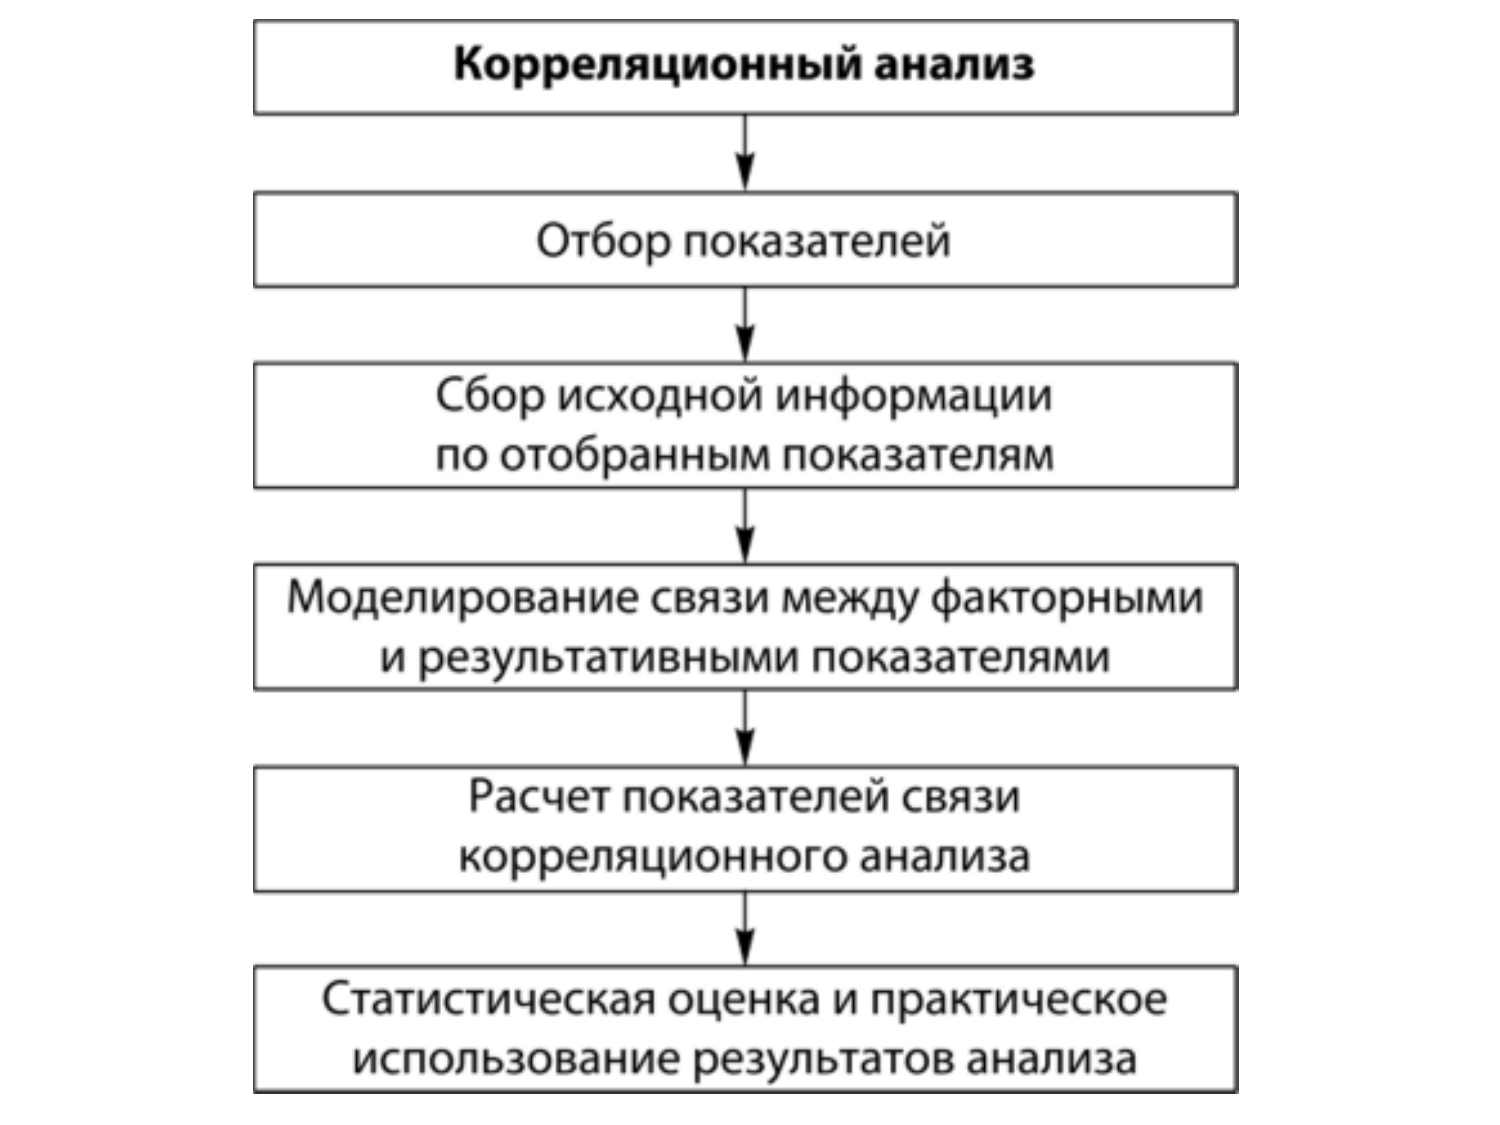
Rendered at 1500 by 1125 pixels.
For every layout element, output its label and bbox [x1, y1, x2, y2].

picture [253, 18, 1239, 1094]
